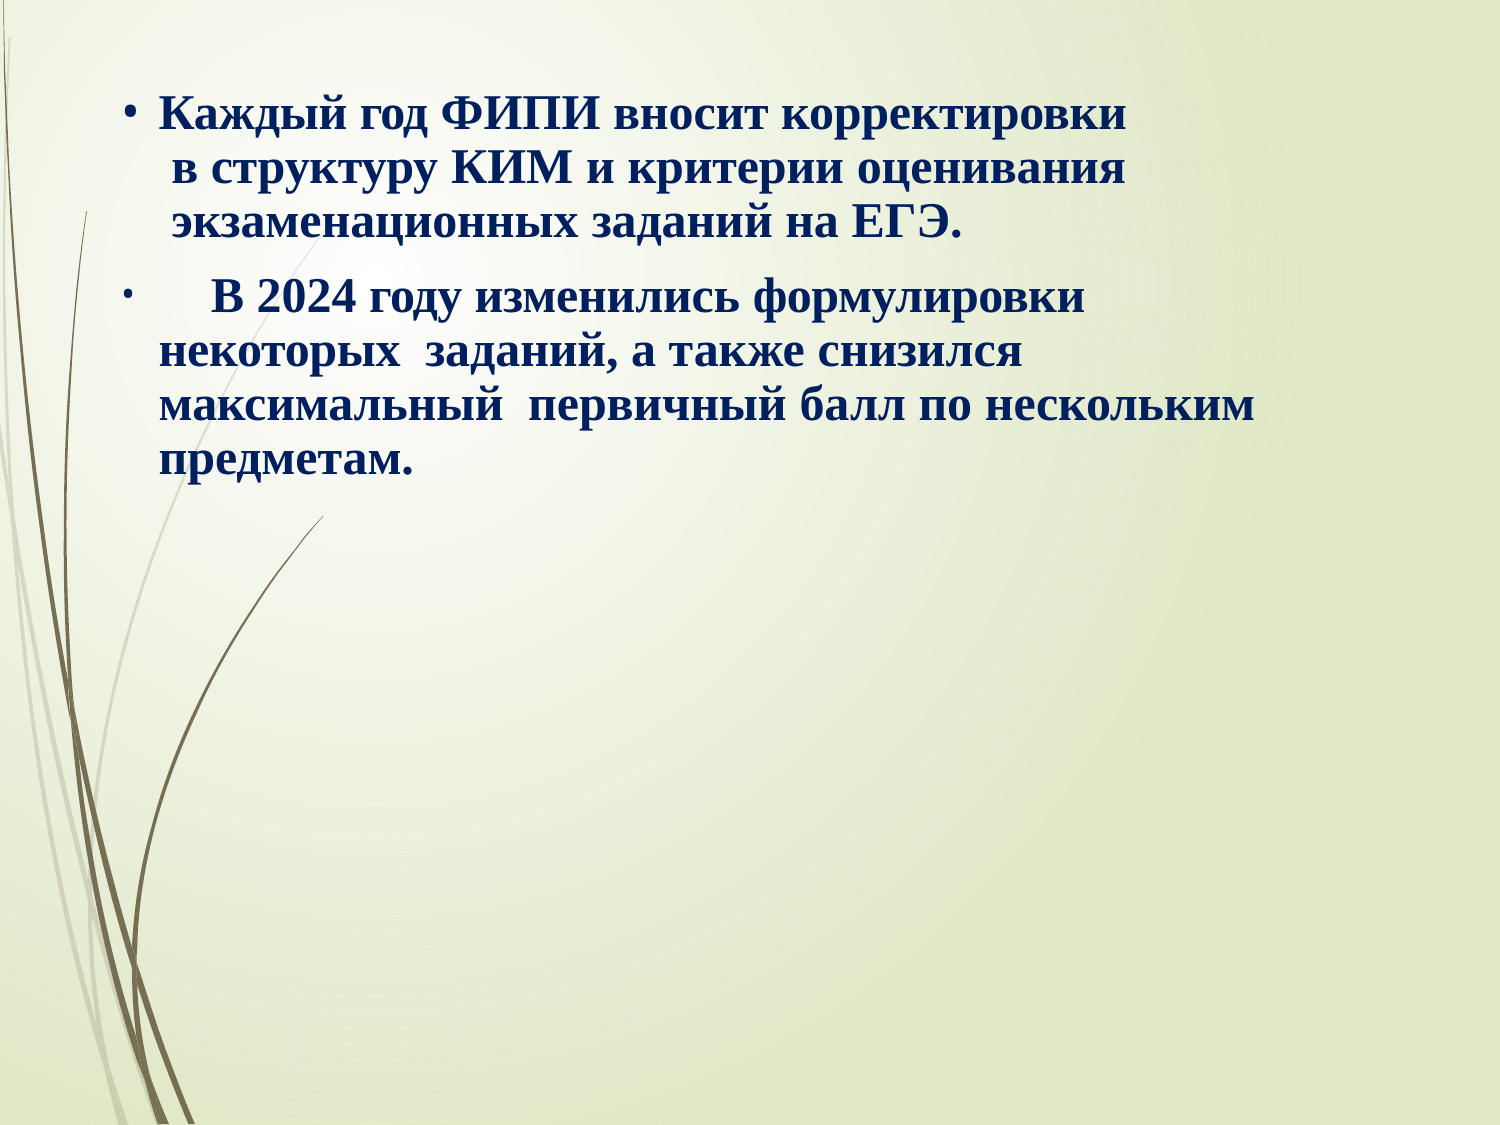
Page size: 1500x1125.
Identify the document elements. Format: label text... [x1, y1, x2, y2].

text_box Каждый год ФИПИ вносит корректировки в структуру КИМ и критерии оценивания экзаменационных заданий на ЕГЭ. В 2024 году изменились формулировки некоторых заданий, а также снизился максимальный первичный балл по нескольким предметам. [119, 78, 1315, 485]
